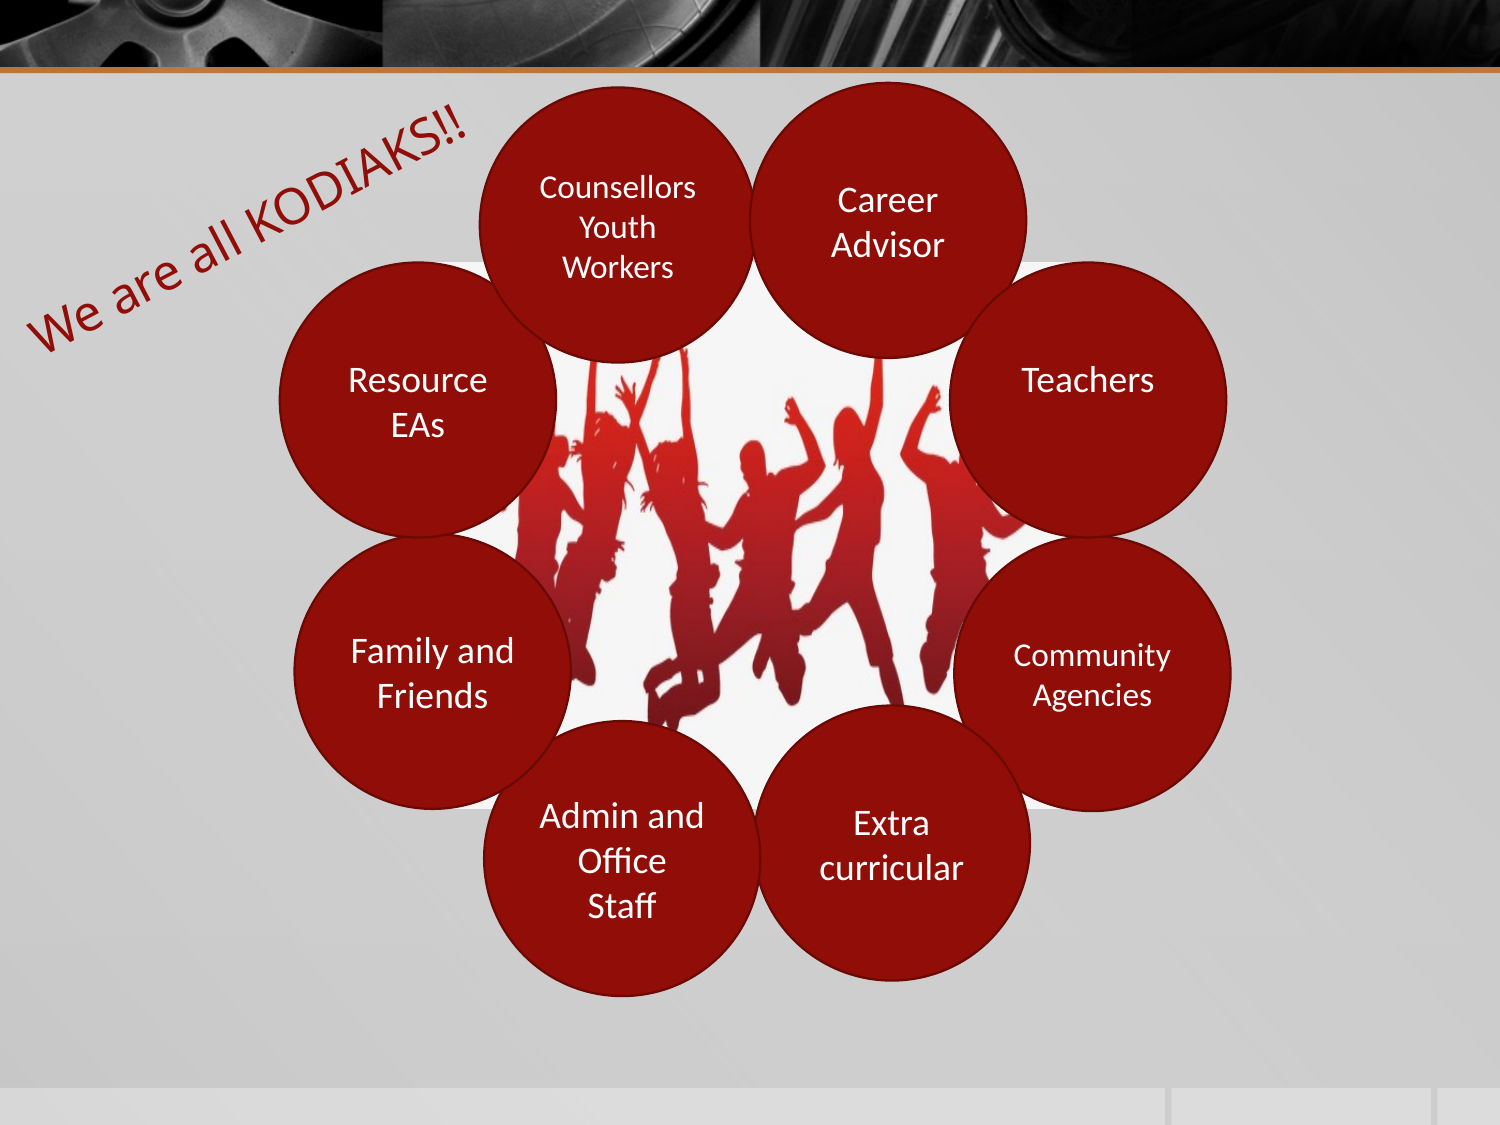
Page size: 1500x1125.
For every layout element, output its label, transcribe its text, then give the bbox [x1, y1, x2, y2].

text_box Career Advisor [748, 81, 1028, 262]
picture [0, 0, 1500, 67]
text_box Community Agencies [1113, 536, 1232, 811]
text_box We are all KODIAKS!! [2, 47, 545, 381]
text_box Family and Friends [293, 537, 408, 808]
text_box Extra curricular [756, 816, 1032, 982]
text_box Teachers [1111, 263, 1228, 537]
text_box Admin and Office Staff [482, 816, 762, 998]
picture [412, 262, 1109, 810]
text_box CounsellorsYouth Workers [478, 86, 754, 262]
text_box Resource EAs [278, 261, 432, 539]
